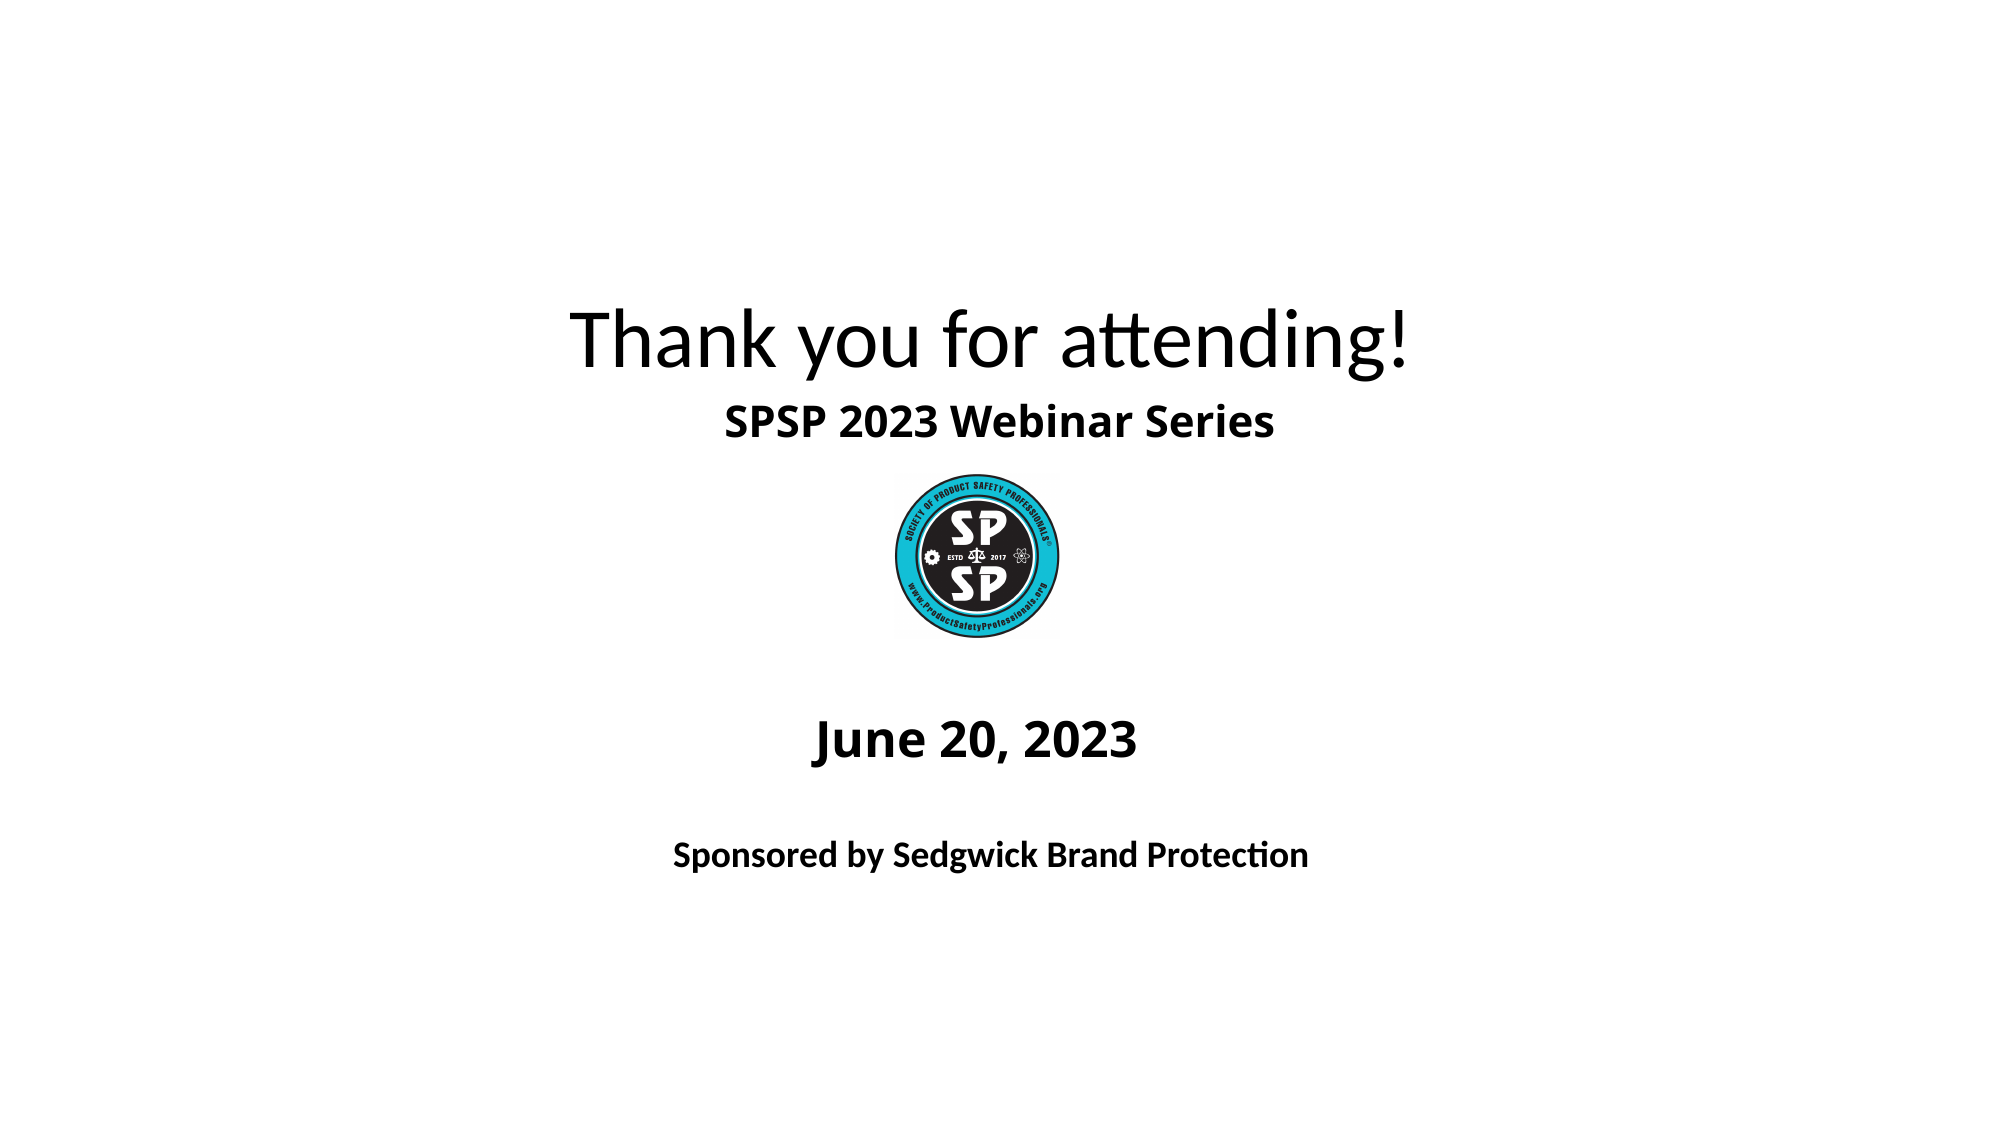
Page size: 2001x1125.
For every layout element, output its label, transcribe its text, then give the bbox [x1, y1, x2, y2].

text_box Thank you for attending! [554, 275, 1496, 392]
text_box June 20, 2023 [668, 646, 1285, 774]
text_box Sponsored by Sedgwick Brand Protection [609, 822, 1375, 928]
text_box SPSP 2023 Webinar Series [679, 392, 1321, 453]
picture [894, 473, 1060, 640]
